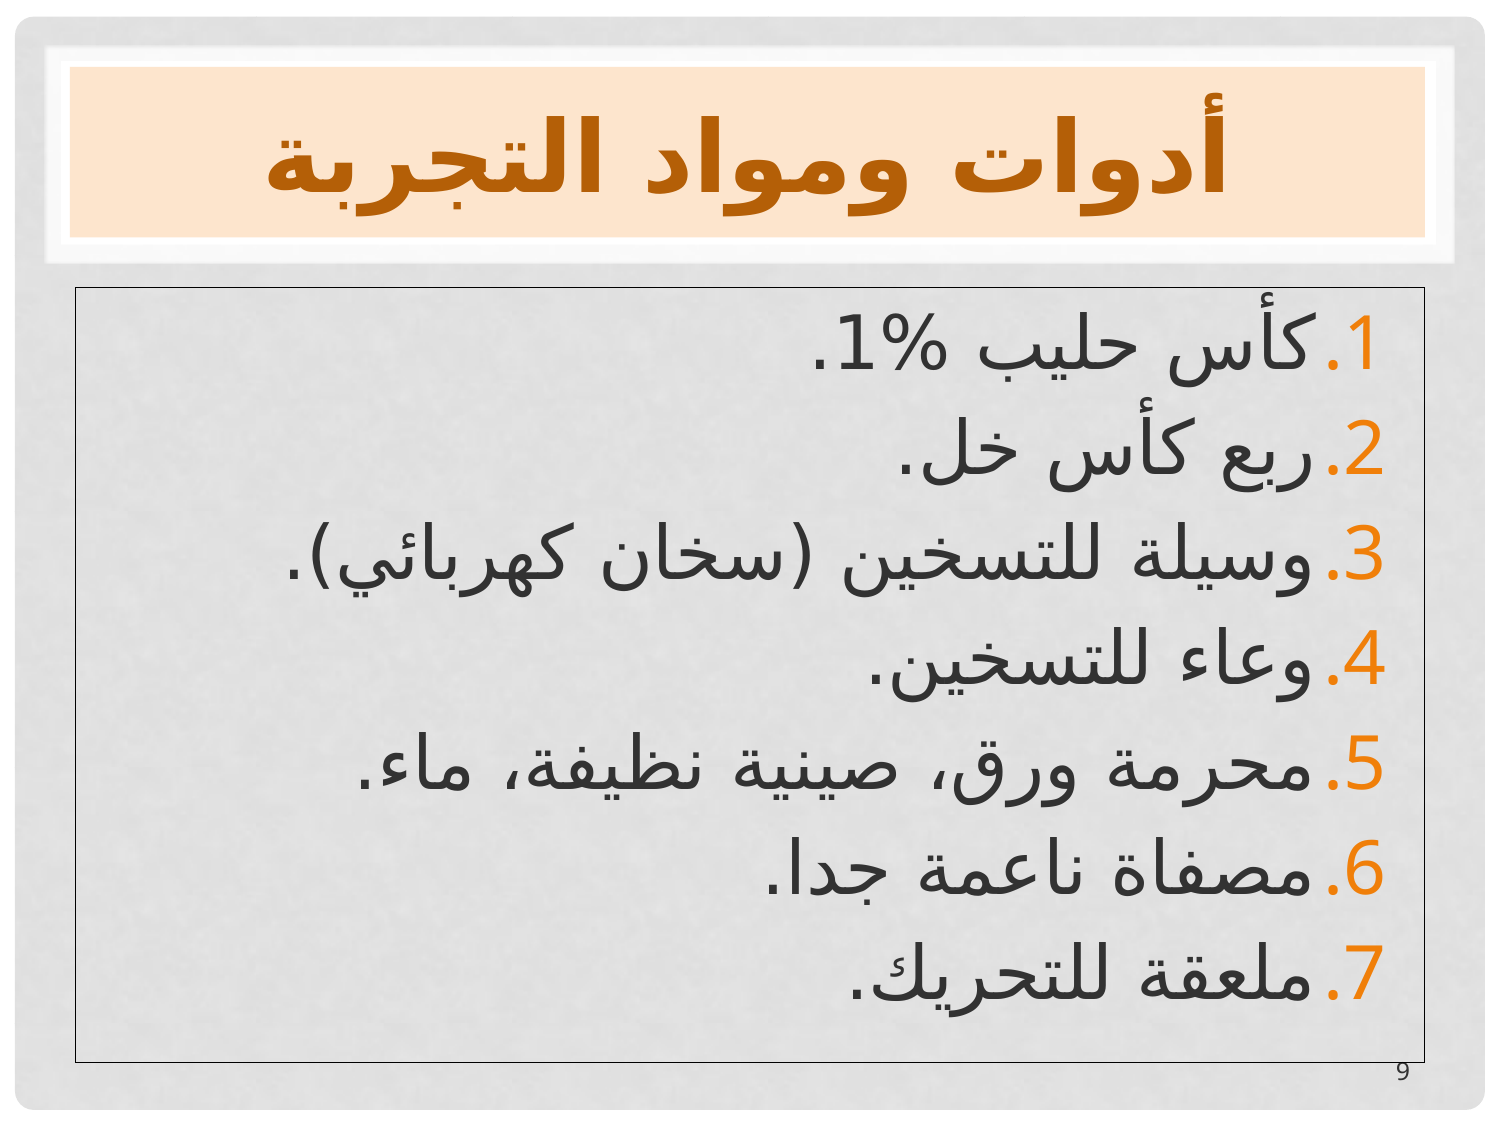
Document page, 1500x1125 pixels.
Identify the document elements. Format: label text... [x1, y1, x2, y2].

slide_number 9 [1074, 1042, 1425, 1103]
title أدوات ومواد التجربة [69, 66, 1425, 238]
list كأس حليب %1. ربع كأس خل. وسيلة للتسخين (سخان كهربائي). وعاء للتسخين. محرمة ورق، صينية نظيفة، ماء. مصفاة ناعمة جدا. ملعقة للتحريك. [75, 287, 1425, 1063]
